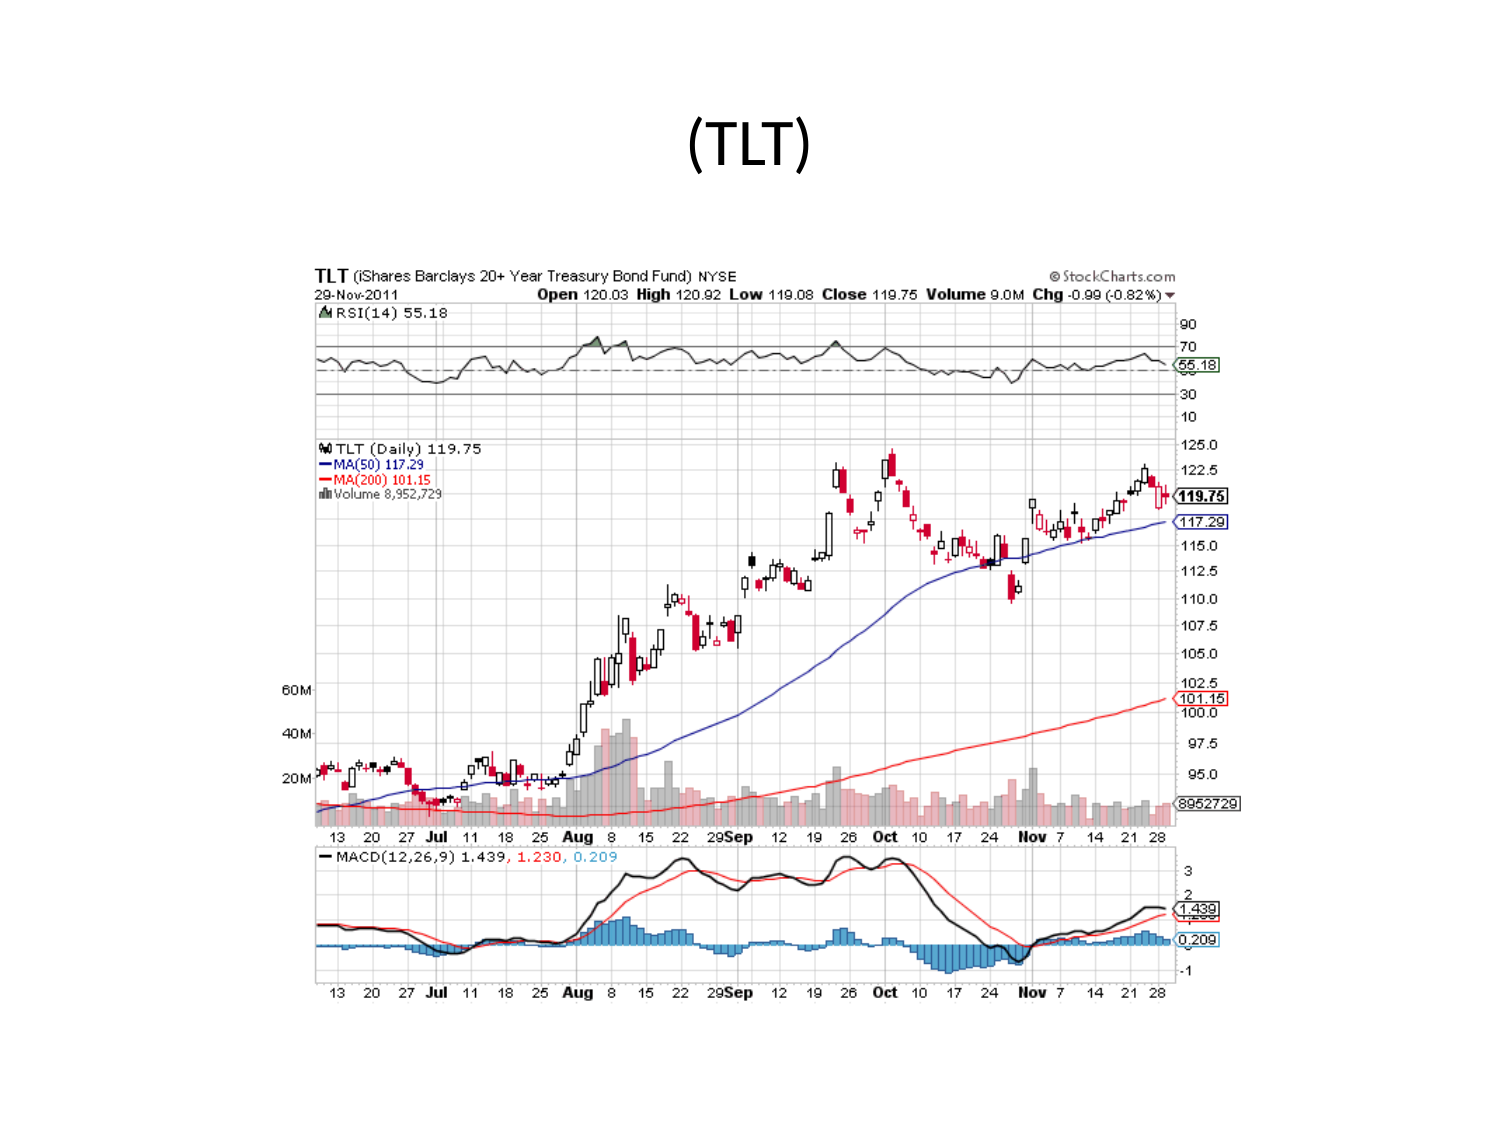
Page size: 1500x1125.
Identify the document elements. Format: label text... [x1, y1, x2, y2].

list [259, 262, 1241, 1006]
title (TLT) [74, 44, 1426, 233]
